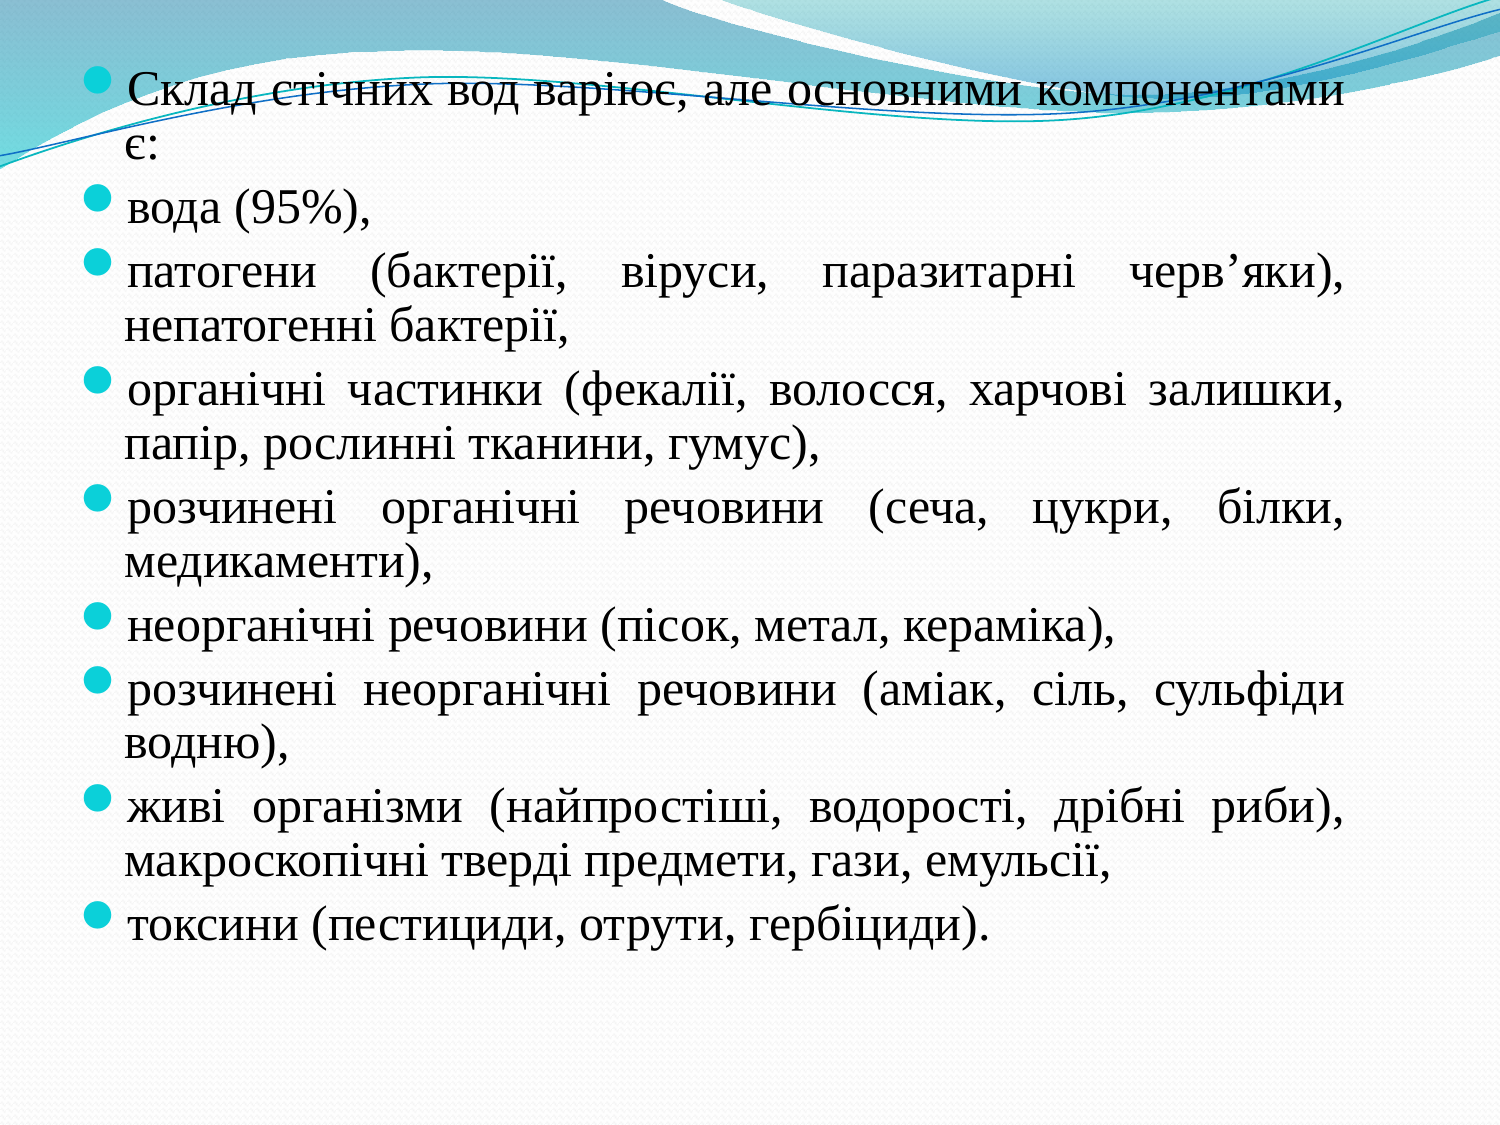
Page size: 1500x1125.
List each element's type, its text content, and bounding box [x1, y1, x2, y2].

list Склад стічних вод варіює, але основними компонентами є: вода (95%), патогени (бактерії, віруси, паразитарні черв’яки), непатогенні бактерії, органічні частинки (фекалії, волосся, харчові залишки, папір, рослинні тканини, гумус), розчинені органічні речовини (сеча, цукри, білки, медикаменти), неорганічні речовини (пісок, метал, кераміка), розчинені неорганічні речовини (аміак, сіль, сульфіди водню), живі організми (найпростіші, водорості, дрібні риби), макроскопічні тверді предмети, гази, емульсії, токсини (пестициди, отрути, гербіциди). [64, 54, 1362, 775]
